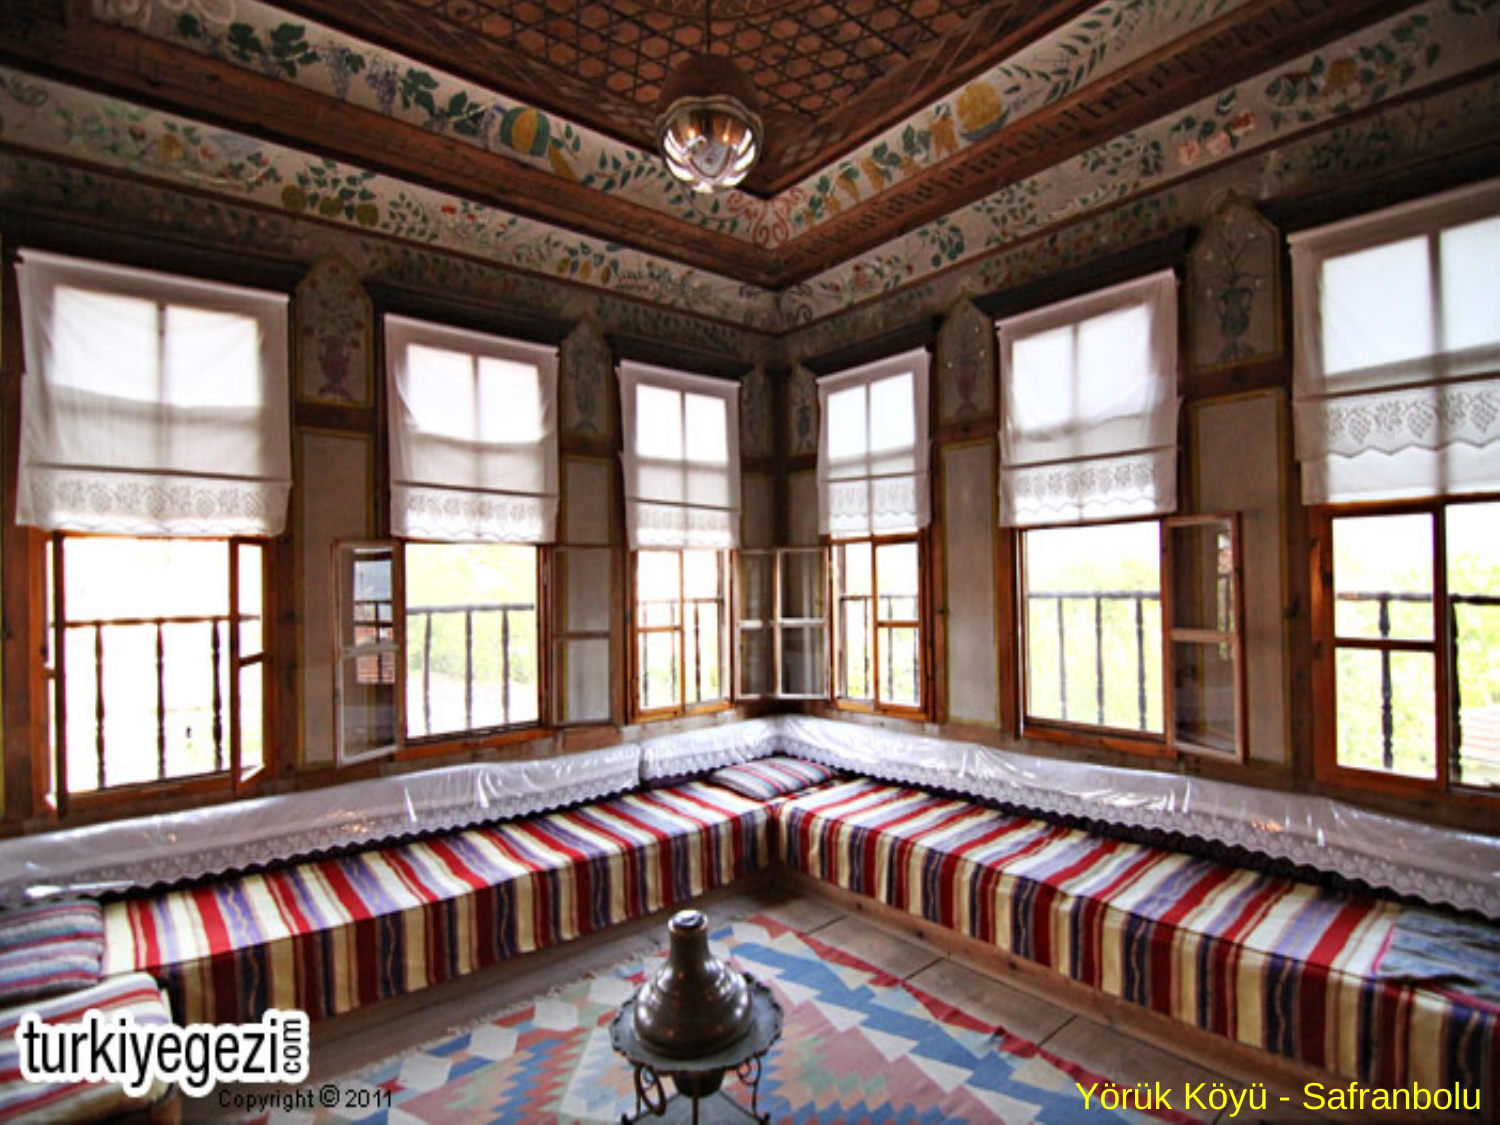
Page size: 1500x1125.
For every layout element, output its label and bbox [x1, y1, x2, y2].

list [0, 0, 1500, 1125]
